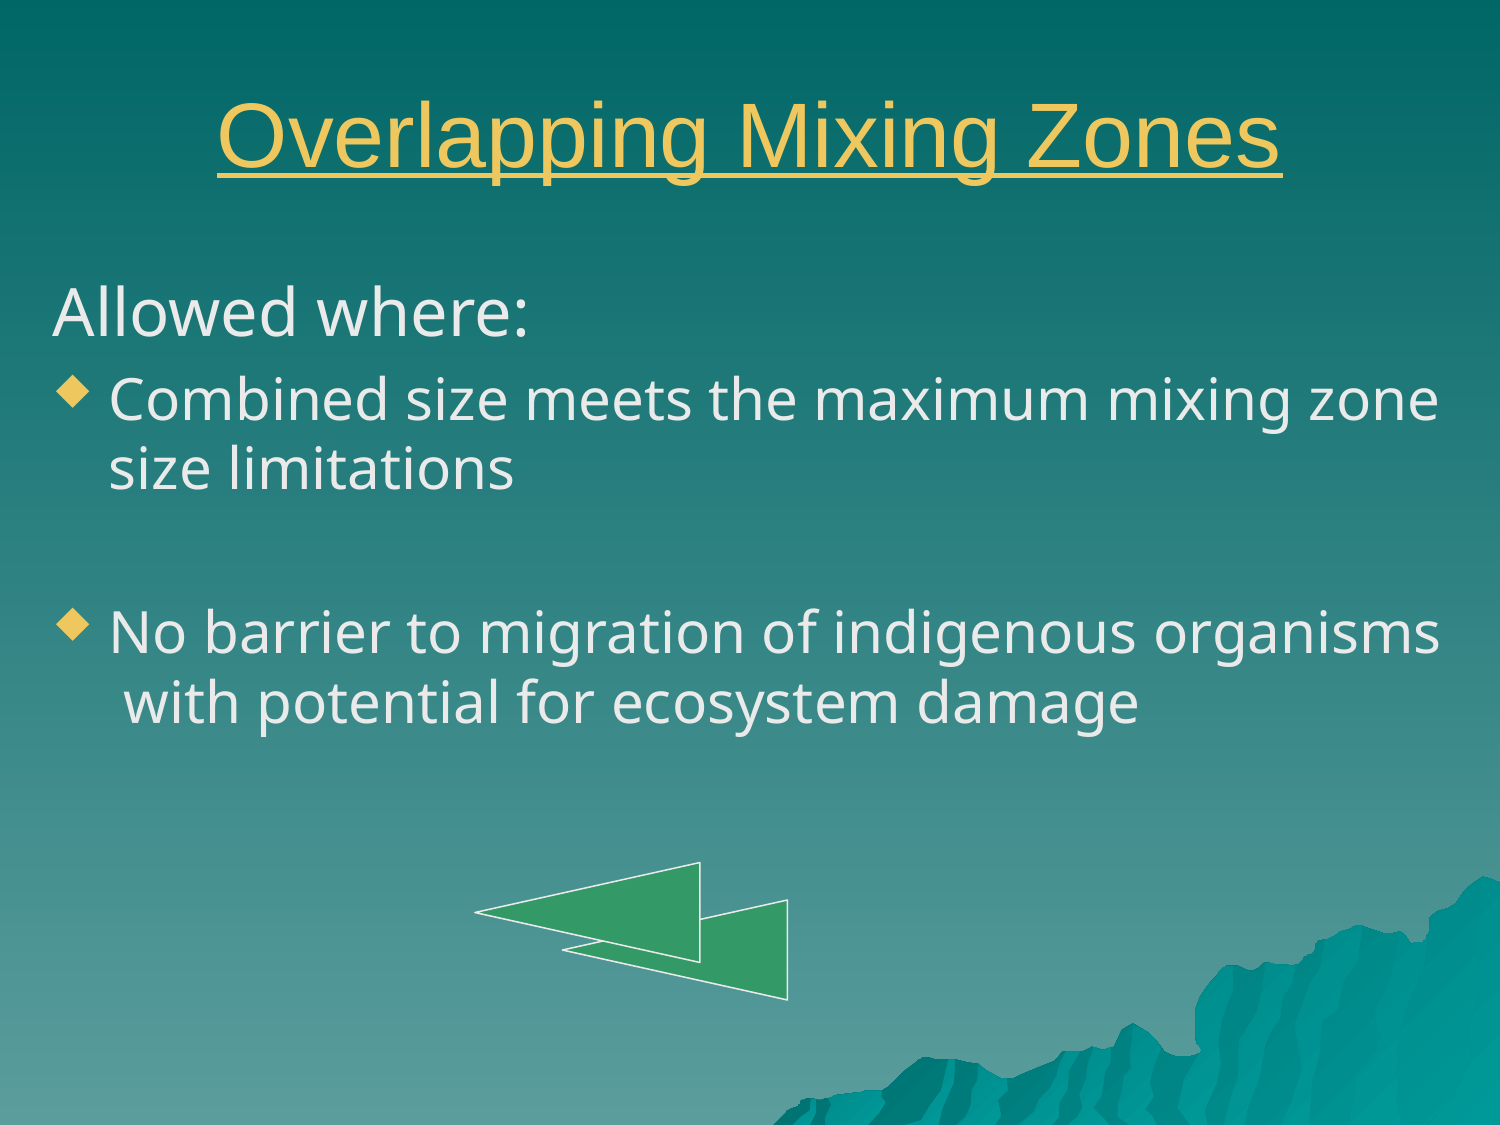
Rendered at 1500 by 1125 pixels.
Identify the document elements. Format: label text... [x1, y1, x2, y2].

list Allowed where: Combined size meets the maximum mixing zone size limitations No barrier to migration of indigenous organisms with potential for ecosystem damage [37, 262, 1463, 1006]
text_box [474, 862, 700, 963]
title Overlapping Mixing Zones [74, 37, 1426, 225]
text_box [562, 900, 788, 1000]
